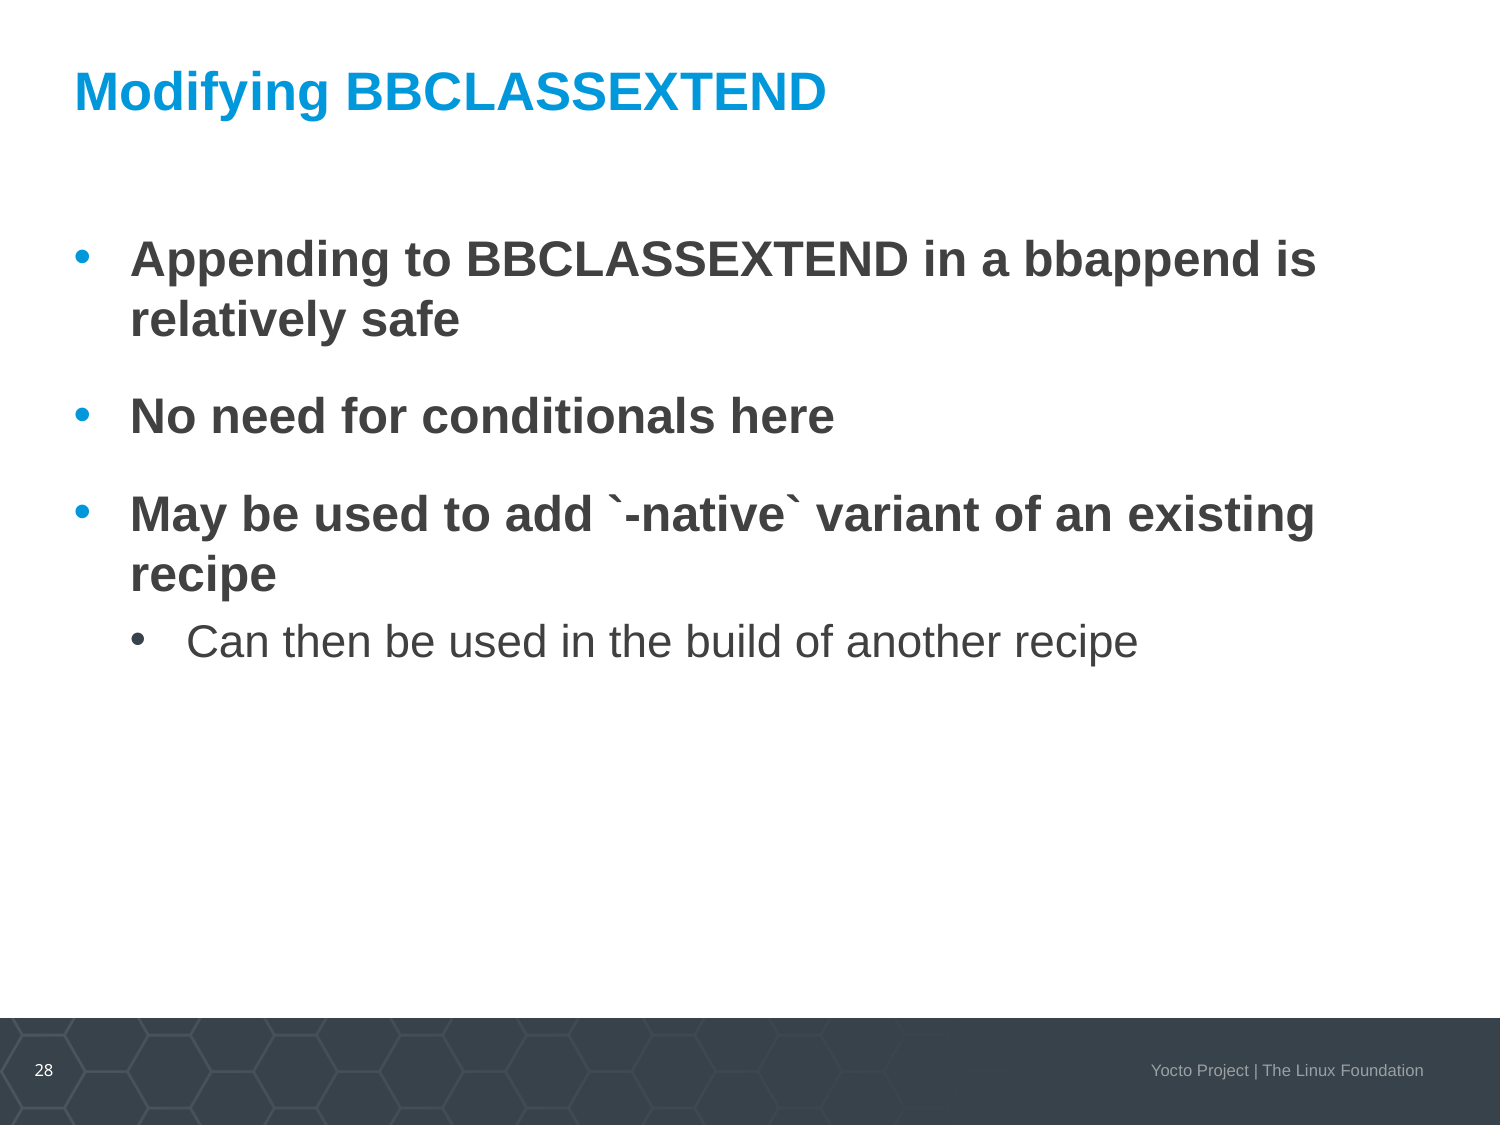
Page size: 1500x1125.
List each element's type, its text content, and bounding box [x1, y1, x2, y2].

title Modifying BBCLASSEXTEND [74, 67, 1425, 213]
list Appending to BBCLASSEXTEND in a bbappend is relatively safe No need for conditionals here May be used to add `-native` variant of an existing recipe Can then be used in the build of another recipe [73, 226, 1425, 970]
picture [0, 0, 1500, 1125]
